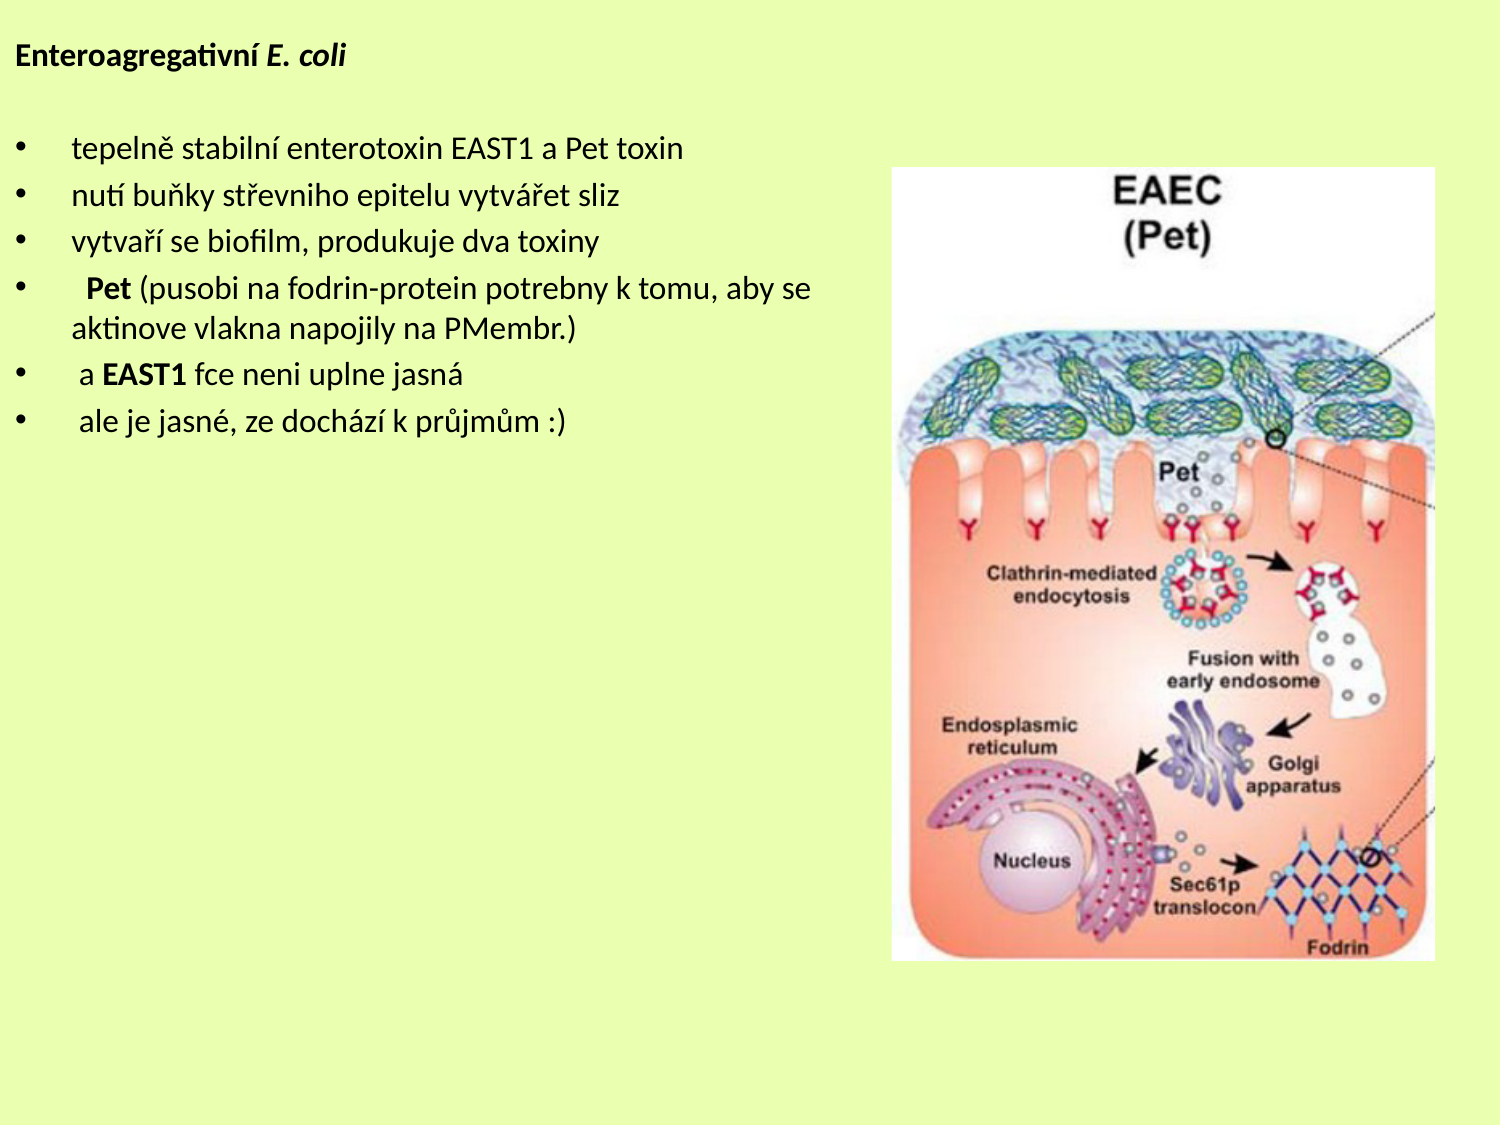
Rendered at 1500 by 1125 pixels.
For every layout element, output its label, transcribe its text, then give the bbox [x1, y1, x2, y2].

picture [891, 167, 1436, 962]
list Enteroagregativní E. coli tepelně stabilní enterotoxin EAST1 a Pet toxin nutí buňky střevniho epitelu vytvářet sliz vytvaří se biofilm, produkuje dva toxiny Pet (pusobi na fodrin-protein potrebny k tomu, aby se aktinove vlakna napojily na PMembr.) a EAST1 fce neni uplne jasná ale je jasné, ze dochází k průjmům :) [0, 25, 892, 1125]
